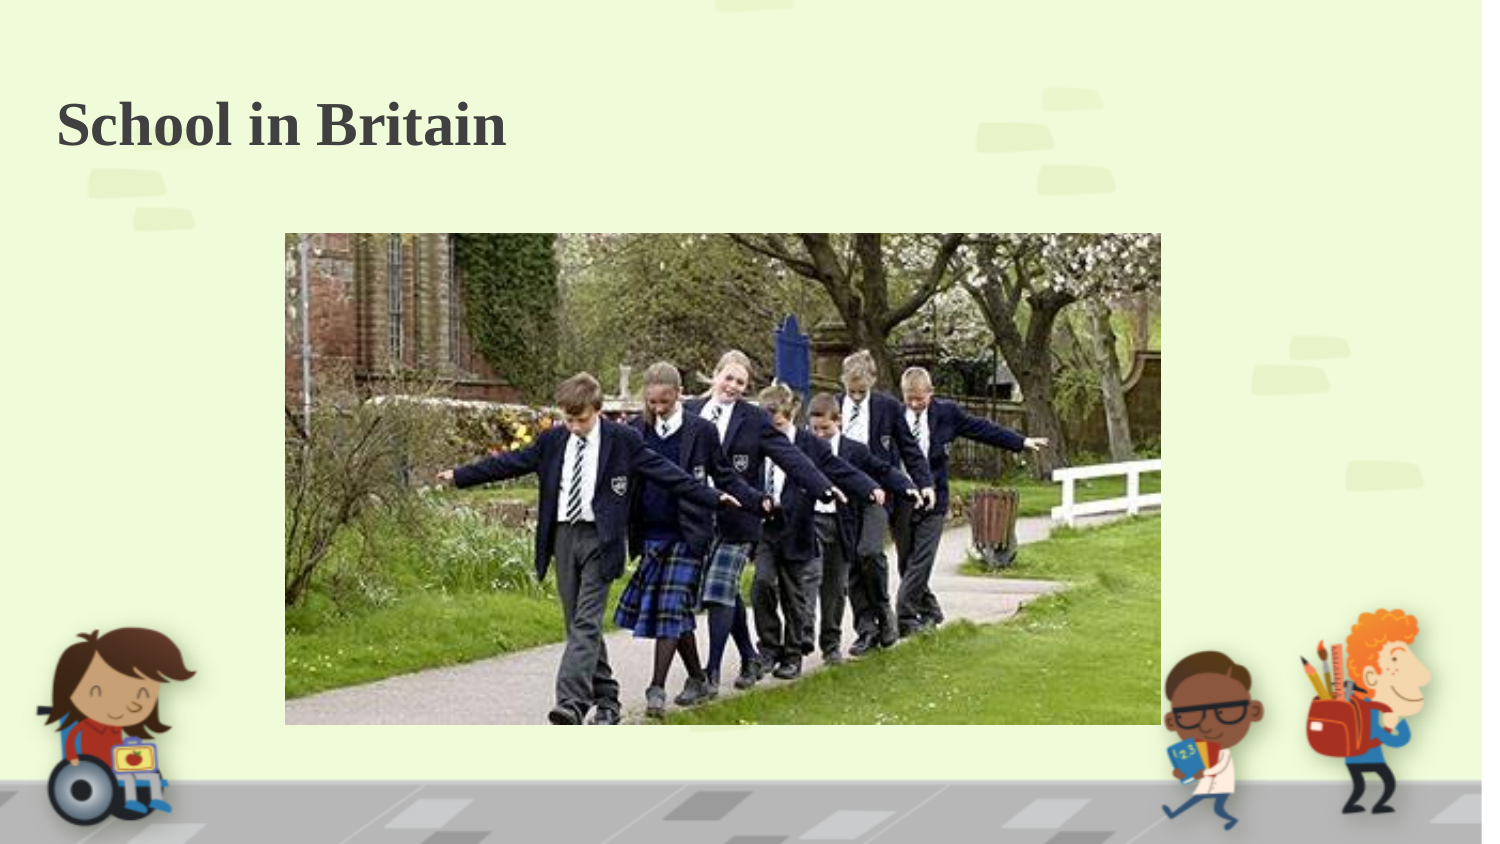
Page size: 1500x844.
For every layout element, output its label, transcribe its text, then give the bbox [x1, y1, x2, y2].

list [285, 233, 1161, 725]
picture [0, 0, 1482, 844]
title School in Britain [44, 14, 1290, 166]
